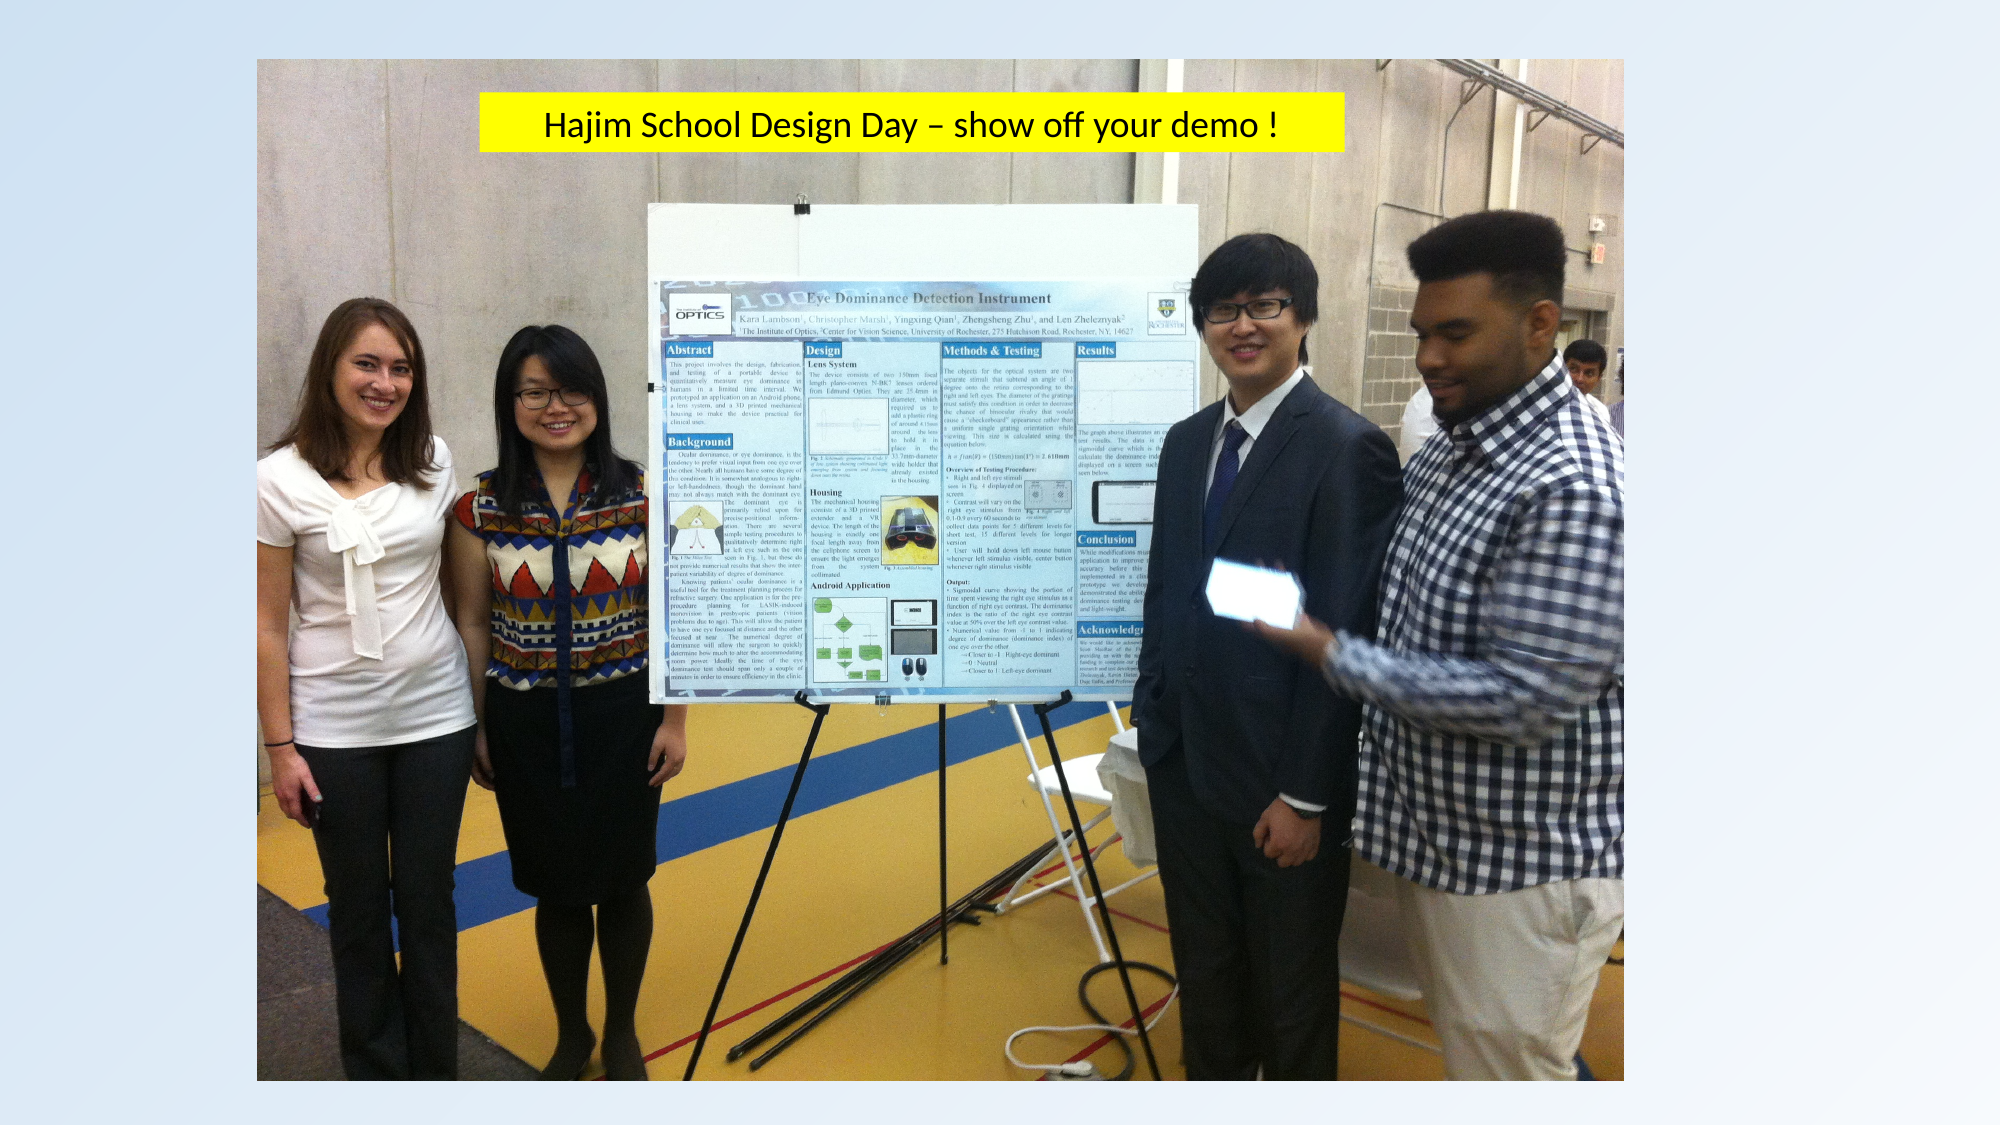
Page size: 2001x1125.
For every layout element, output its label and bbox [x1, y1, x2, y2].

list [256, 59, 1624, 1081]
